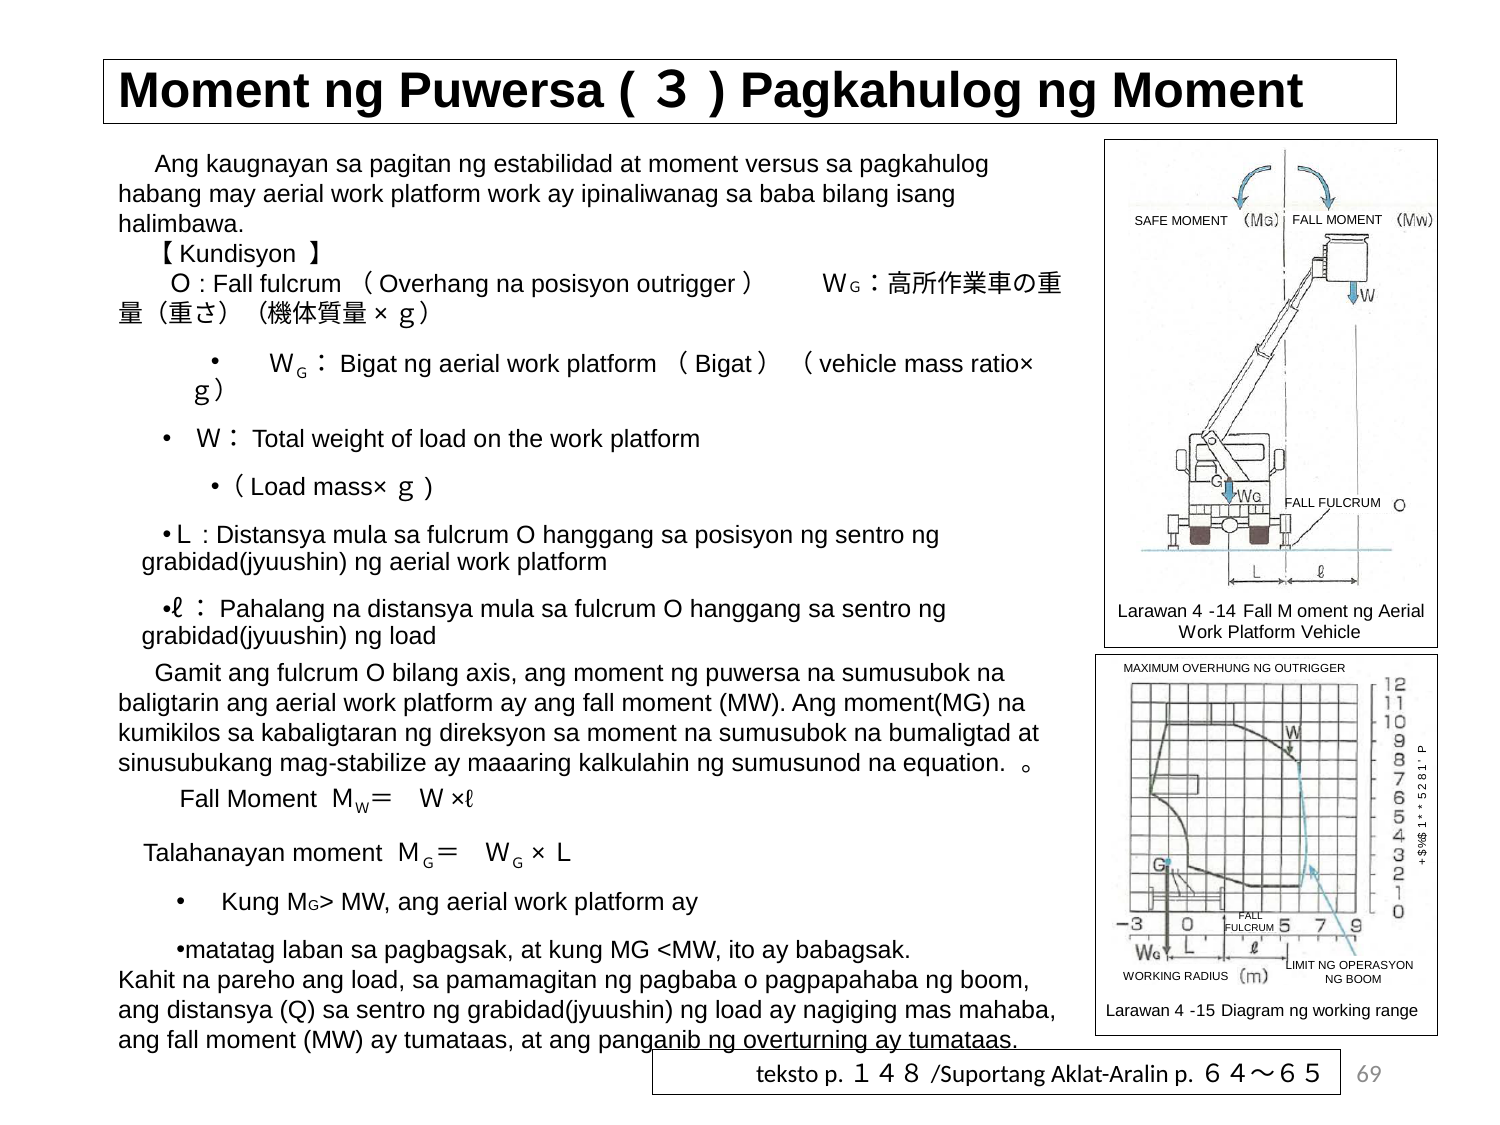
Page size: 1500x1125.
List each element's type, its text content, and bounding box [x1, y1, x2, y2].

picture [1104, 139, 1438, 648]
title Moment ng Puwersa (３) Pagkahulog ng Moment [103, 59, 1397, 124]
text_box Ang kaugnayan sa pagitan ng estabilidad at moment versus sa pagkahulog habang may aerial work platform work ay ipinaliwanag sa baba bilang isang halimbawa. 【Kundisyon 】 Ｏ: Fall fulcrum（Overhang na posisyon outrigger） ＷＧ：高所作業車の重量（重さ）（機体質量×ｇ） ＷＧ：Bigat ng aerial work platform（Bigat） （vehicle mass ratio×ｇ） Ｗ：Total weight of load on the work platform （Load mass×ｇ) Ｌ: Distansya mula sa fulcrum O hanggang sa posisyon ng sentro ng grabidad(jyuushin) ng aerial work platform ℓ：Pahalang na distansya mula sa fulcrum O hanggang sa sentro ng grabidad(jyuushin) ng load Gamit ang fulcrum O bilang axis, ang moment ng puwersa na sumusubok na baligtarin ang aerial work platform ay ang fall moment (MW). Ang moment(MG) na kumikilos sa kabaligtaran ng direksyon sa moment na sumusubok na bumaligtad at sinusubukang mag-stabilize ay maaaring kalkulahin ng sumusunod na equation. 。 Fall Moment ＭＷ＝ Ｗ×ℓ Talahanayan moment ＭＧ＝ ＷＧ×Ｌ Kung MG> MW, ang aerial work platform ay matatag laban sa pagbagsak, at kung MG <MW, ito ay babagsak. Kahit na pareho ang load, sa pamamagitan ng pagbaba o pagpapahaba ng boom, ang distansya (Q) sa sentro ng grabidad(jyuushin) ng load ay nagiging mas mahaba, ang fall moment (MW) ay tumataas, at ang panganib ng overturning ay tumataas. [103, 139, 1083, 767]
picture [1095, 654, 1438, 1036]
text_box teksto p.１４８/Suportang Aklat-Aralin p.６４～６５ [652, 1049, 1059, 1095]
slide_number 69 [1059, 1042, 1397, 1103]
